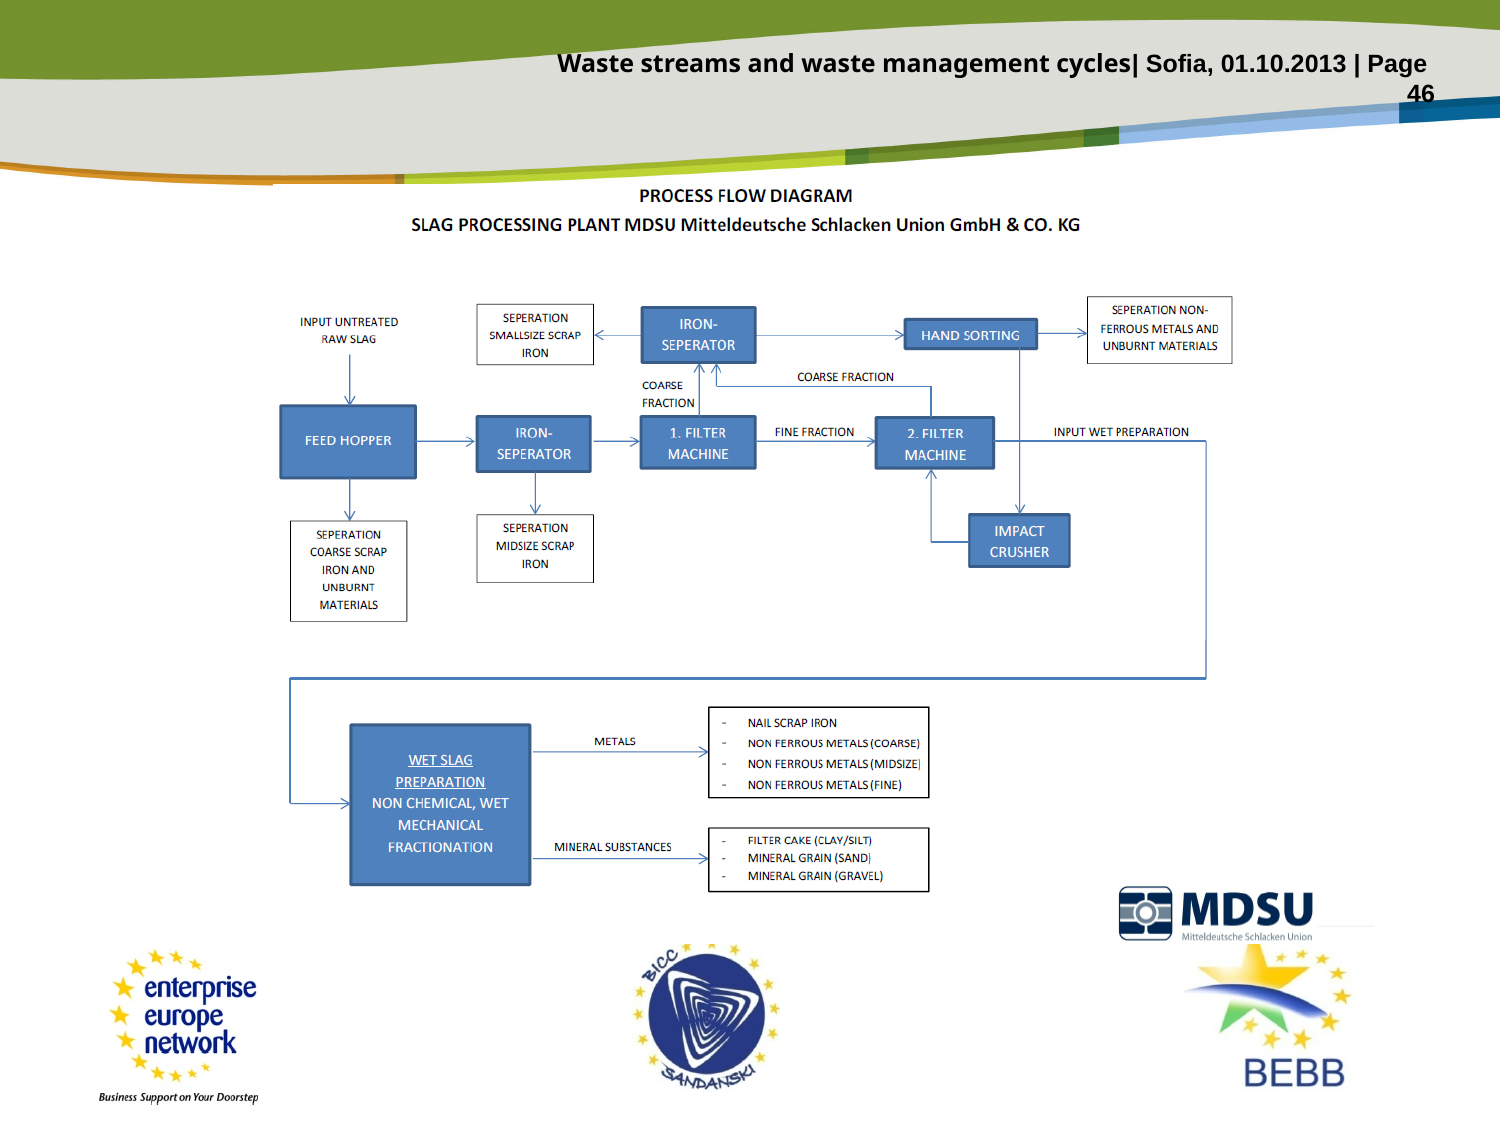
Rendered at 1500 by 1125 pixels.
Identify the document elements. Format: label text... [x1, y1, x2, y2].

table_header Waste streams and waste management cycles| Sofia, 01.10.2013 | Page 46 [549, 43, 1435, 110]
picture [99, 948, 258, 1105]
picture [0, 0, 1500, 1092]
